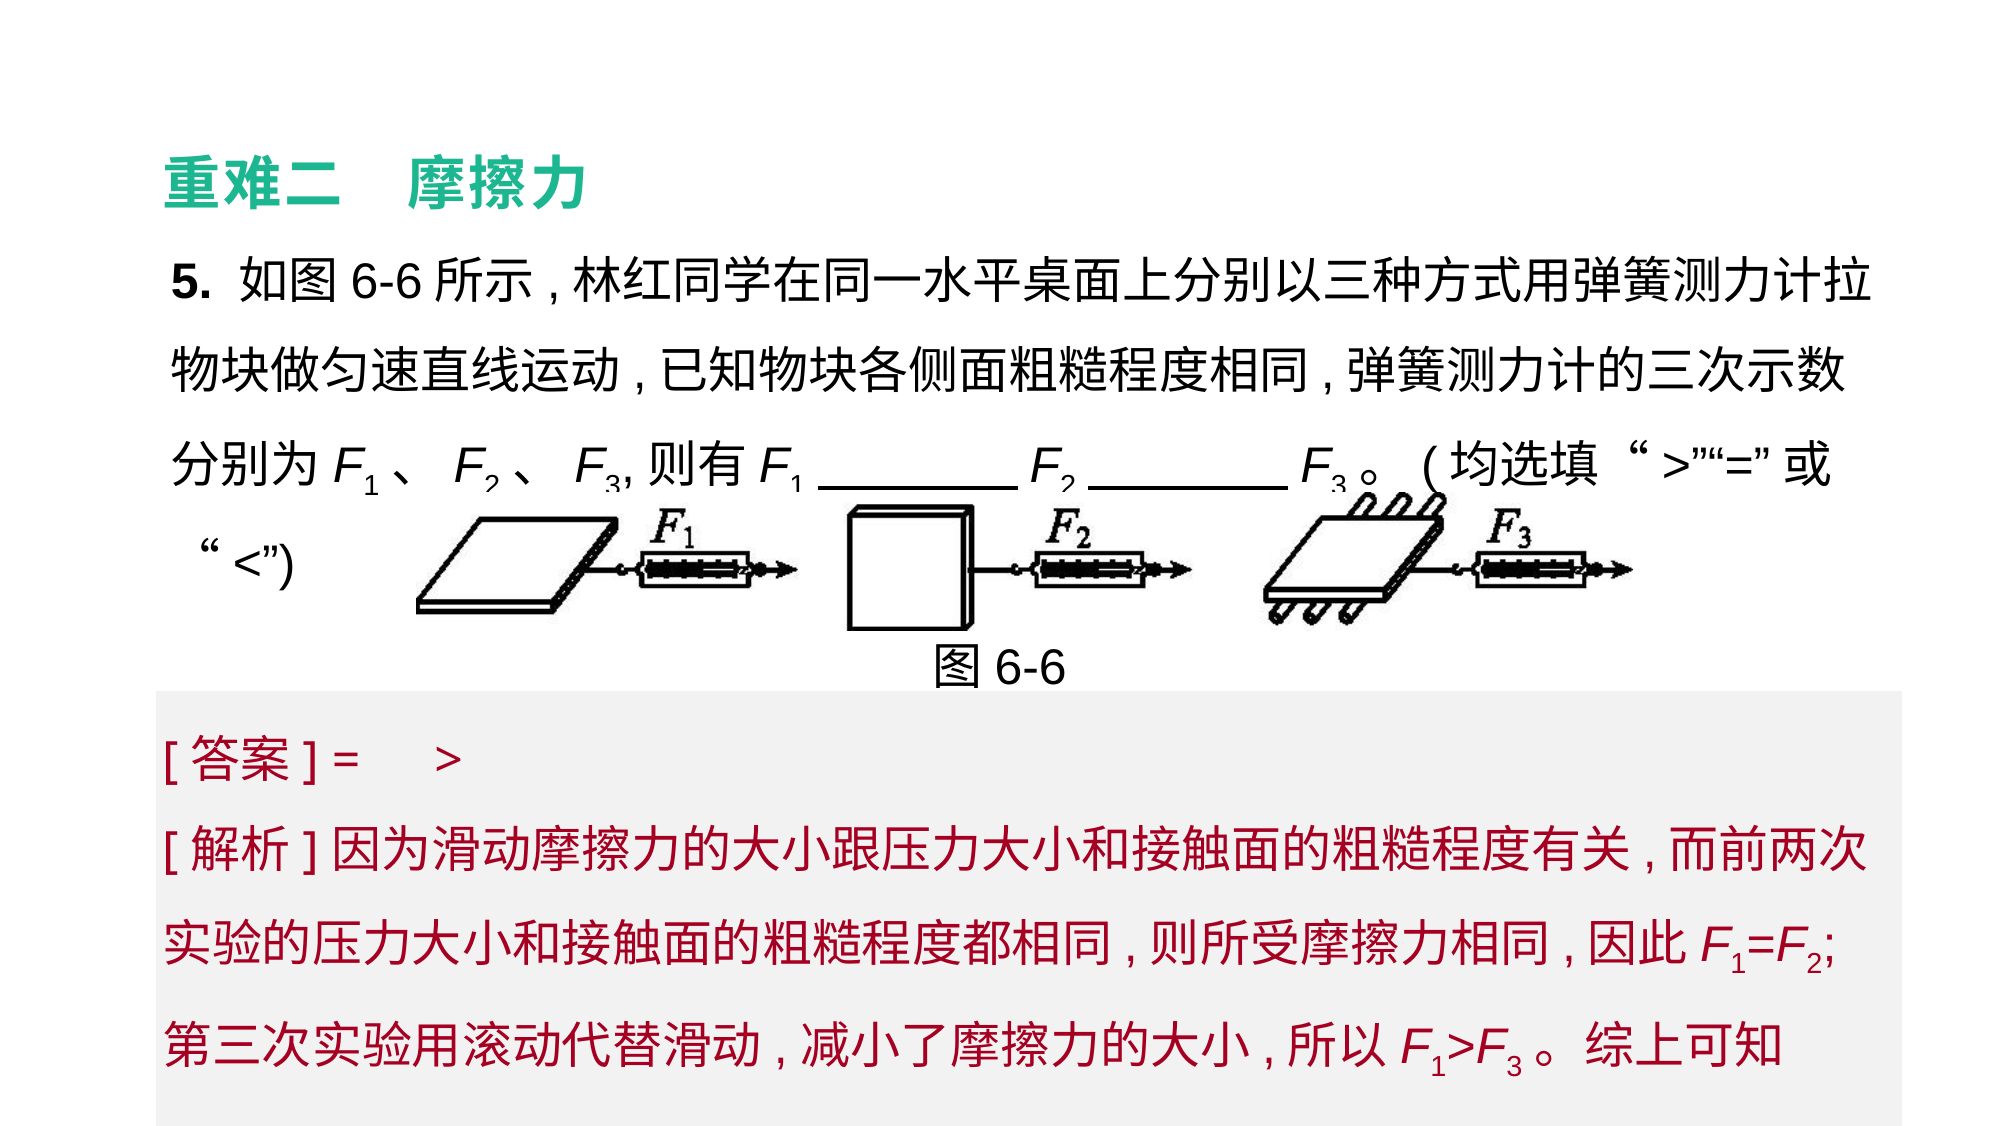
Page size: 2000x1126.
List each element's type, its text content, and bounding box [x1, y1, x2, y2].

picture [416, 492, 1633, 631]
text_box 5. 如图6-6所示,林红同学在同一水平桌面上分别以三种方式用弹簧测力计拉物块做匀速直线运动,已知物块各侧面粗糙程度相同,弹簧测力计的三次示数分别为F1、F2、F3,则有F1 F2 F3。(均选填“>”“=”或“<”) [156, 211, 1903, 599]
text_box 重难二 摩擦力 [156, 105, 1914, 223]
text_box [答案] = > [解析]因为滑动摩擦力的大小跟压力大小和接触面的粗糙程度有关,而前两次实验的压力大小和接触面的粗糙程度都相同,则所受摩擦力相同,因此F1=F2;第三次实验用滚动代替滑动,减小了摩擦力的大小,所以F1>F3。综上可知F1=F2>F3。 [156, 691, 1903, 1126]
text_box 图6-6 [917, 631, 1082, 691]
